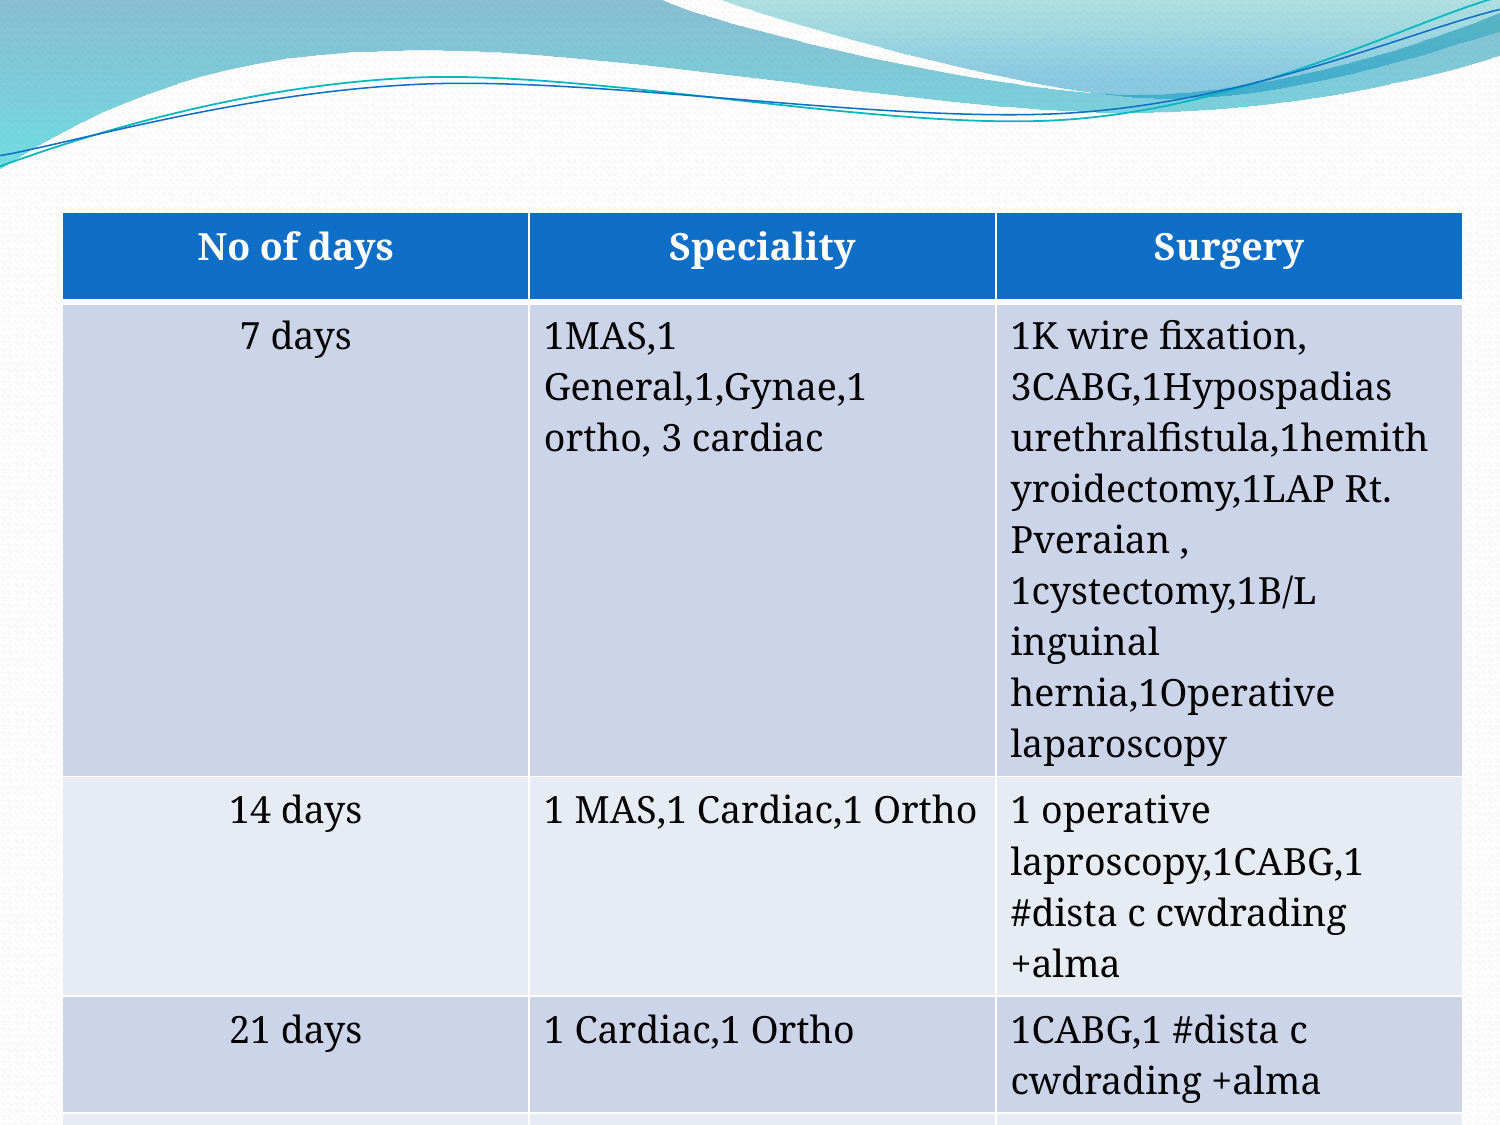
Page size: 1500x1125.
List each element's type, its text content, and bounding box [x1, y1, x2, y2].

table_cell 1CABG,1 #dista c cwdrading +alma [997, 997, 1462, 1112]
table_header Speciality [530, 213, 995, 299]
table_cell 1 Cardiac,1 Ortho [530, 997, 995, 1112]
table_cell 14 days [63, 777, 528, 995]
table_cell 1 #dista c cwdrading +alma [997, 1114, 1462, 1125]
table_cell 1 operative laproscopy,1CABG,1 #dista c cwdrading +alma [997, 777, 1462, 995]
table_cell 7 days [63, 305, 528, 776]
table_header Surgery [997, 213, 1462, 299]
table_cell 1MAS,1 General,1,Gynae,1 ortho, 3 cardiac [530, 305, 995, 776]
table_cell 1K wire fixation, 3CABG,1Hypospadias urethralfistula,1hemithyroidectomy,1LAP Rt. Pveraian , 1cystectomy,1B/L inguinal hernia,1Operative laparoscopy [997, 305, 1462, 776]
table_cell 1 MAS,1 Cardiac,1 Ortho [530, 777, 995, 995]
table_header No of days [63, 213, 528, 299]
table_cell 28 days [63, 1114, 528, 1125]
table_cell 21 days [63, 997, 528, 1112]
title Swelling around the wound area:- [74, 115, 1426, 212]
table_cell 1 Ortho (I.P 69722) [530, 1114, 995, 1125]
